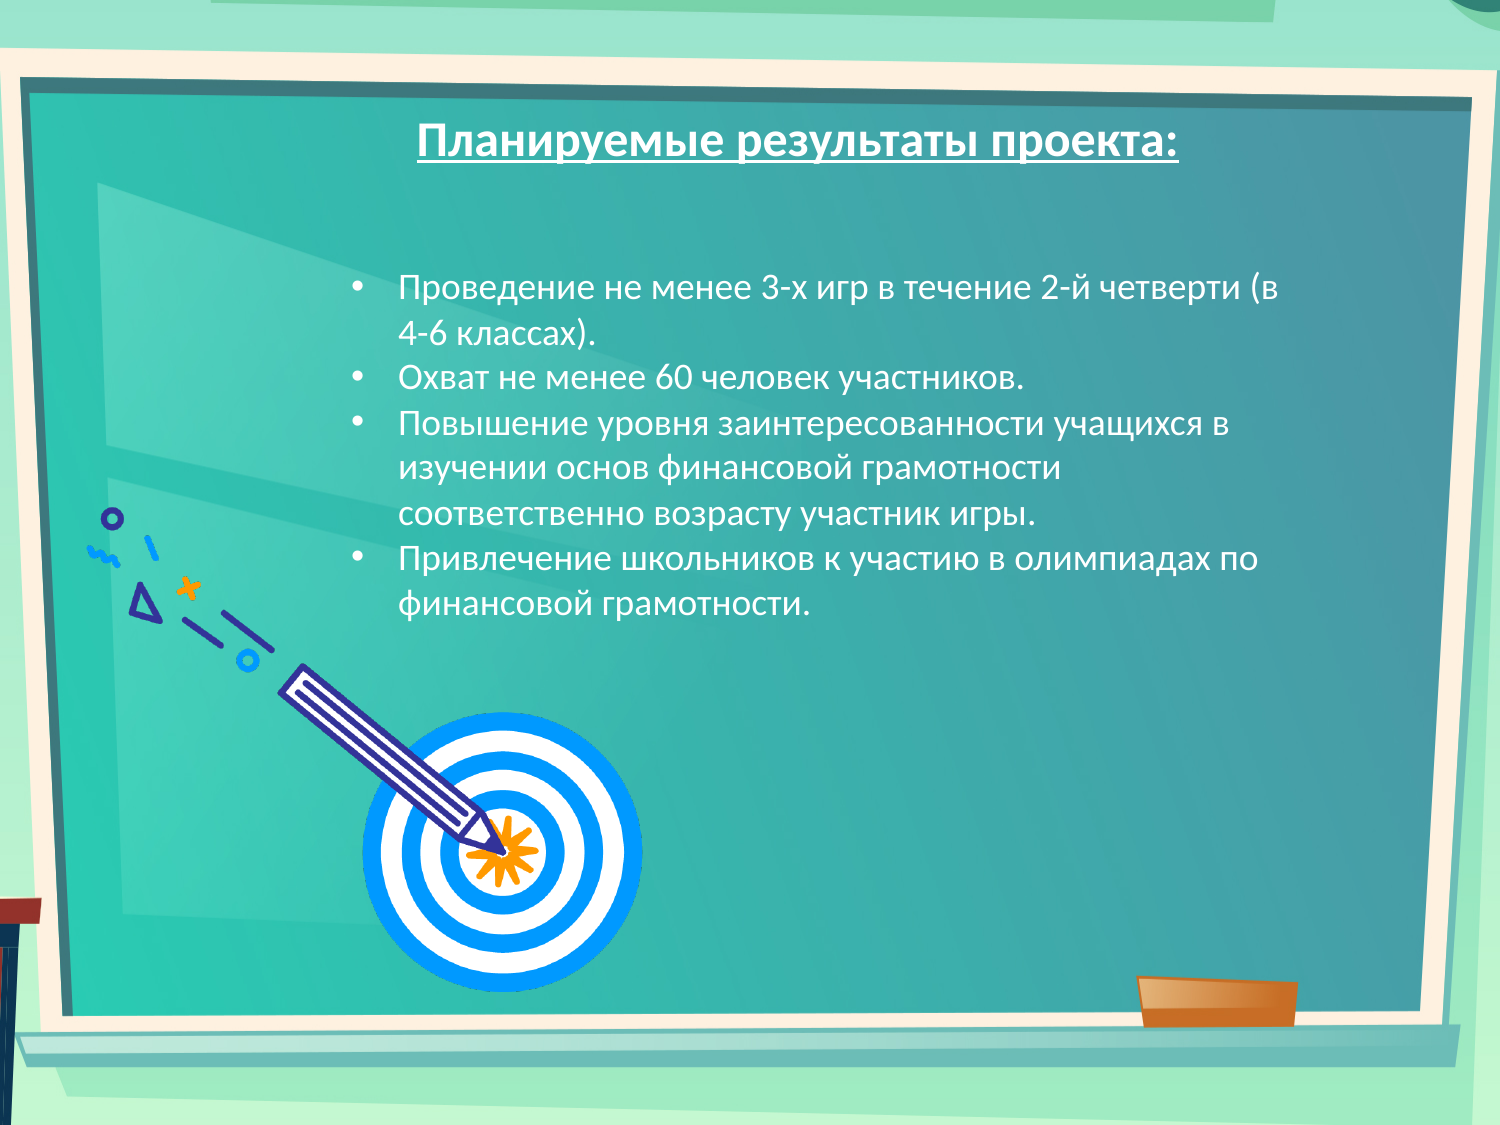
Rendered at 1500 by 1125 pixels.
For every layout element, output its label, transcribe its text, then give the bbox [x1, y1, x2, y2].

text_box Проведение не менее 3-х игр в течение 2-й четверти (в 4-6 классах). Охват не менее 60 человек участников. Повышение уровня заинтересованности учащихся в изучении основ финансовой грамотности соответственно возрасту участник игры. Привлечение школьников к участию в олимпиадах по финансовой грамотности. [336, 255, 1317, 675]
picture [0, 0, 1500, 1125]
text_box Планируемые результаты проекта: [401, 98, 1336, 174]
